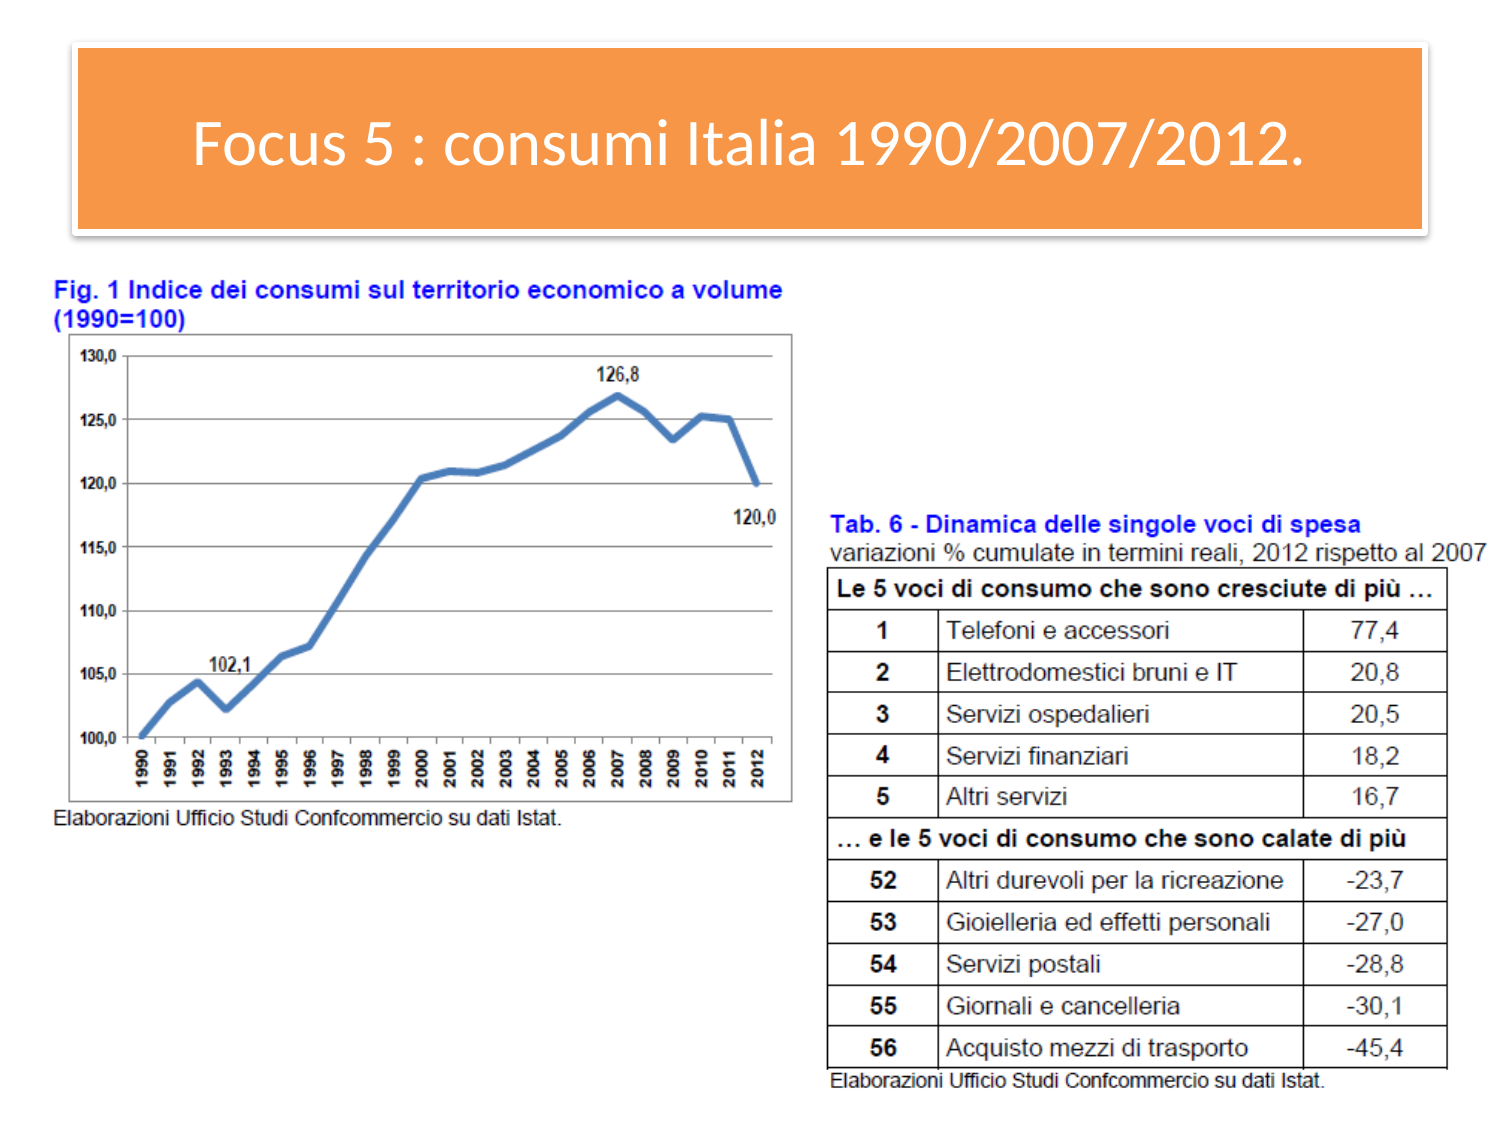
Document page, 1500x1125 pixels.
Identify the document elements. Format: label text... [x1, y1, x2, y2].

picture [817, 503, 1490, 1095]
picture [41, 264, 802, 845]
title Focus 5 : consumi Italia 1990/2007/2012. [72, 42, 1428, 236]
